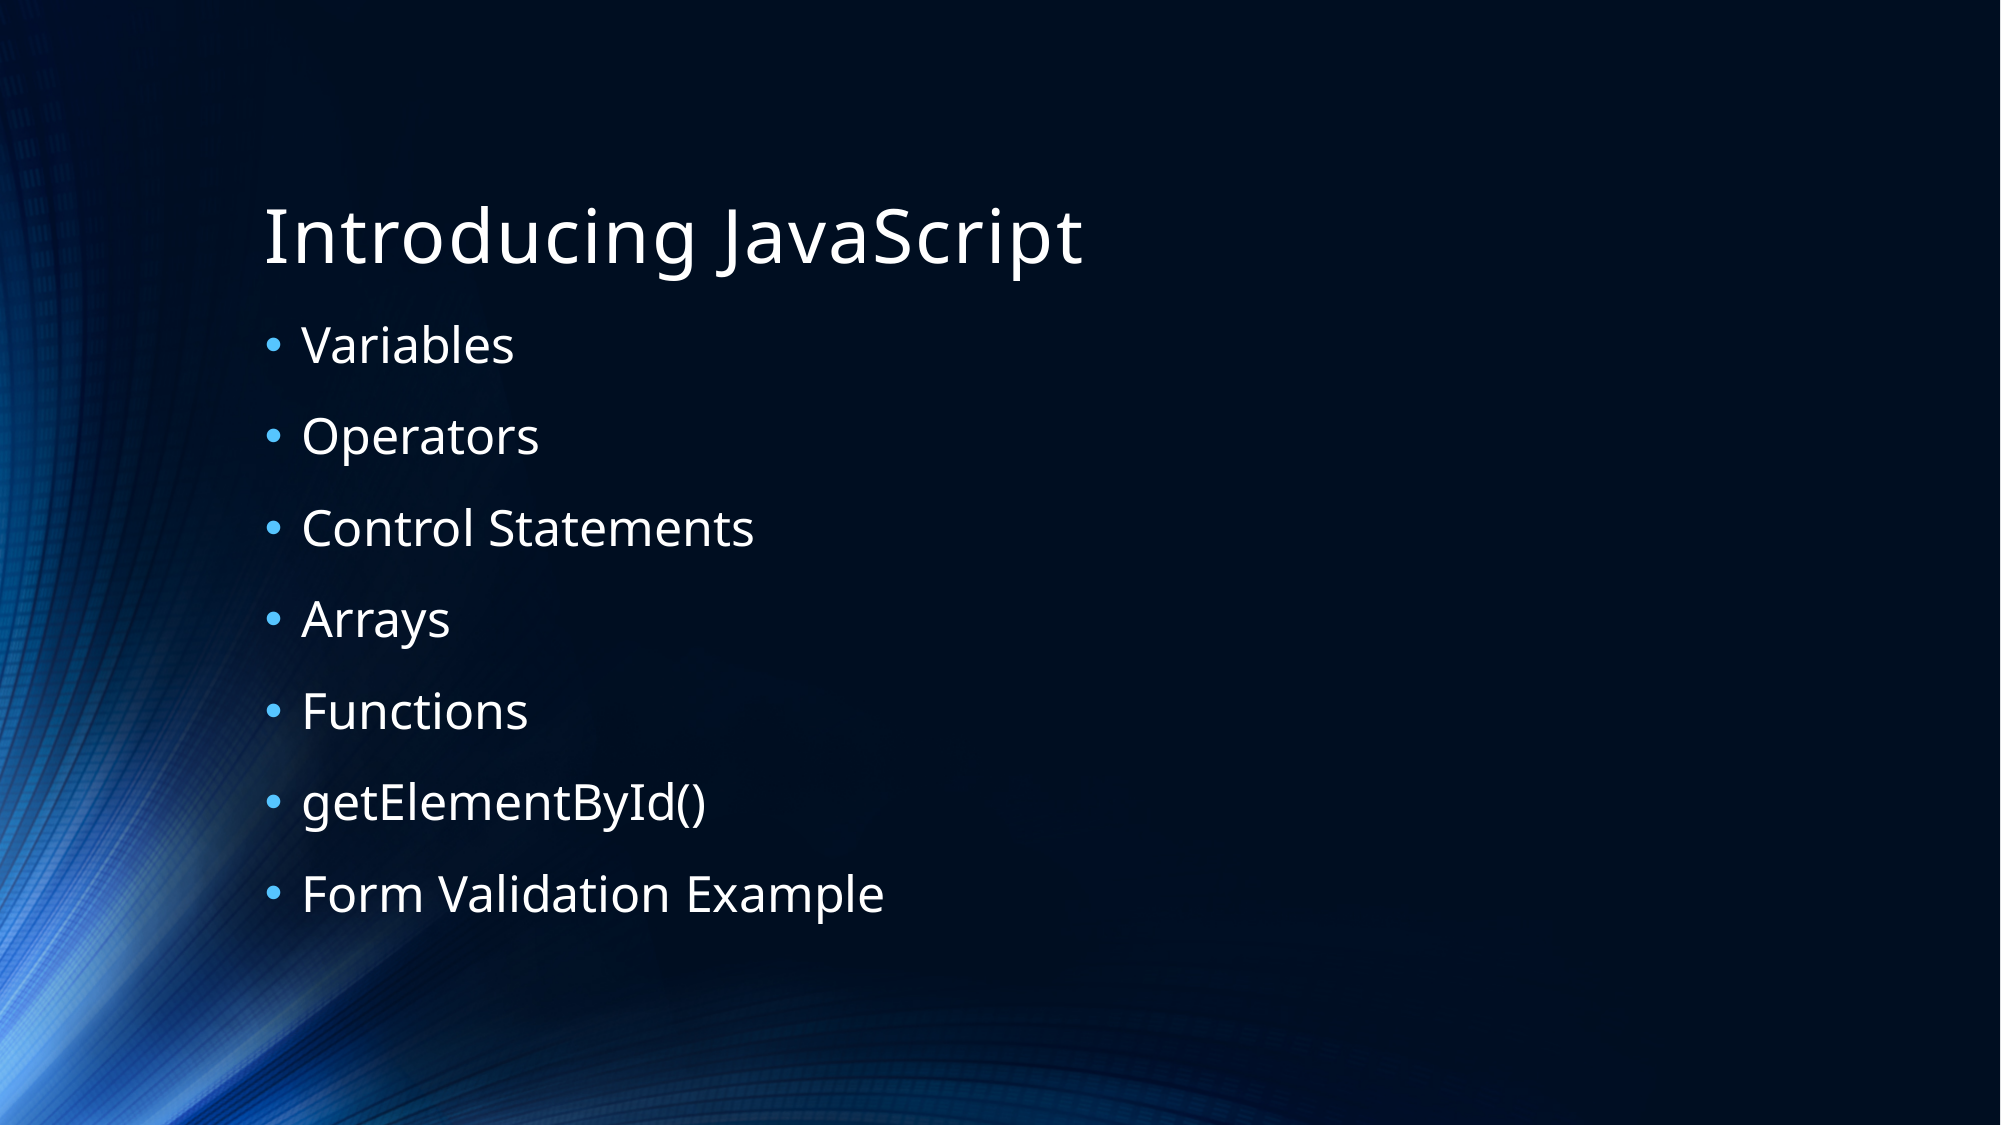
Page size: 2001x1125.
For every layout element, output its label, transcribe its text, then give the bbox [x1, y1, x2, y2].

picture [0, 0, 2001, 1125]
title Introducing JavaScript [249, 62, 1751, 288]
list Variables Operators Control Statements Arrays Functions getElementById() Form Validation Example [249, 312, 1749, 988]
